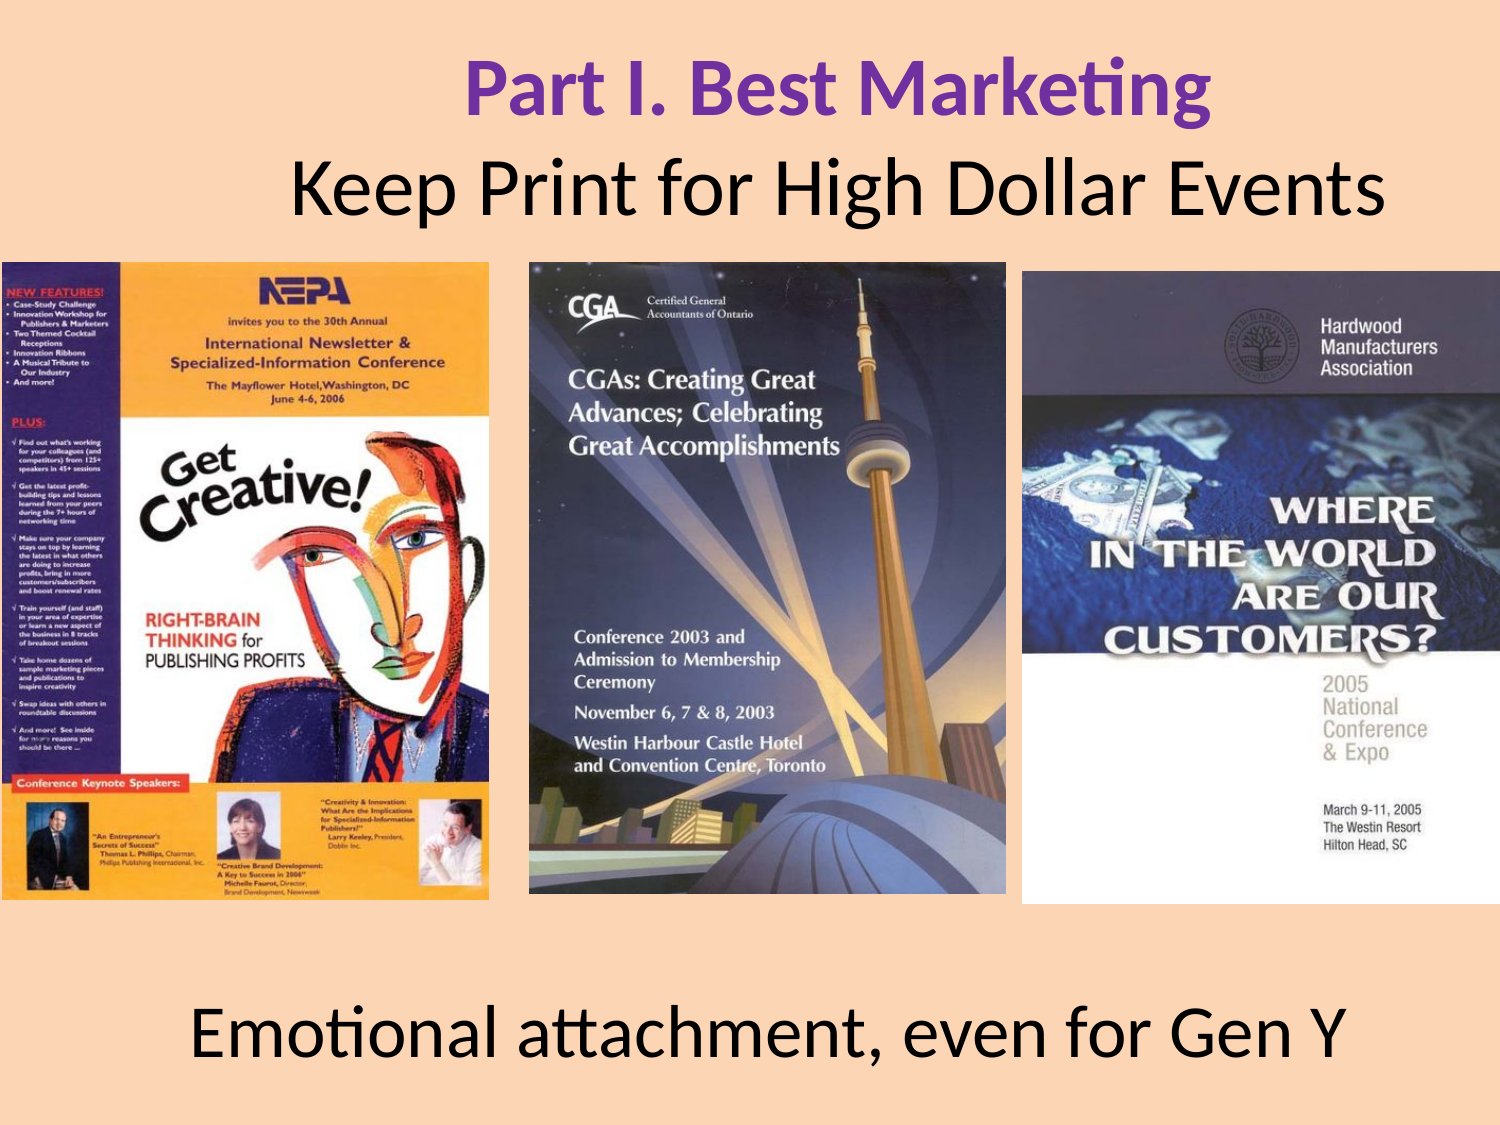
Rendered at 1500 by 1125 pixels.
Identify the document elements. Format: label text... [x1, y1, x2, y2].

picture [528, 262, 1006, 894]
text_box Part I. Best Marketing Keep Print for High Dollar Events [2, 24, 1500, 240]
picture [1021, 271, 1500, 904]
picture [2, 262, 490, 901]
text_box Emotional attachment, even for Gen Y [174, 974, 1413, 1080]
